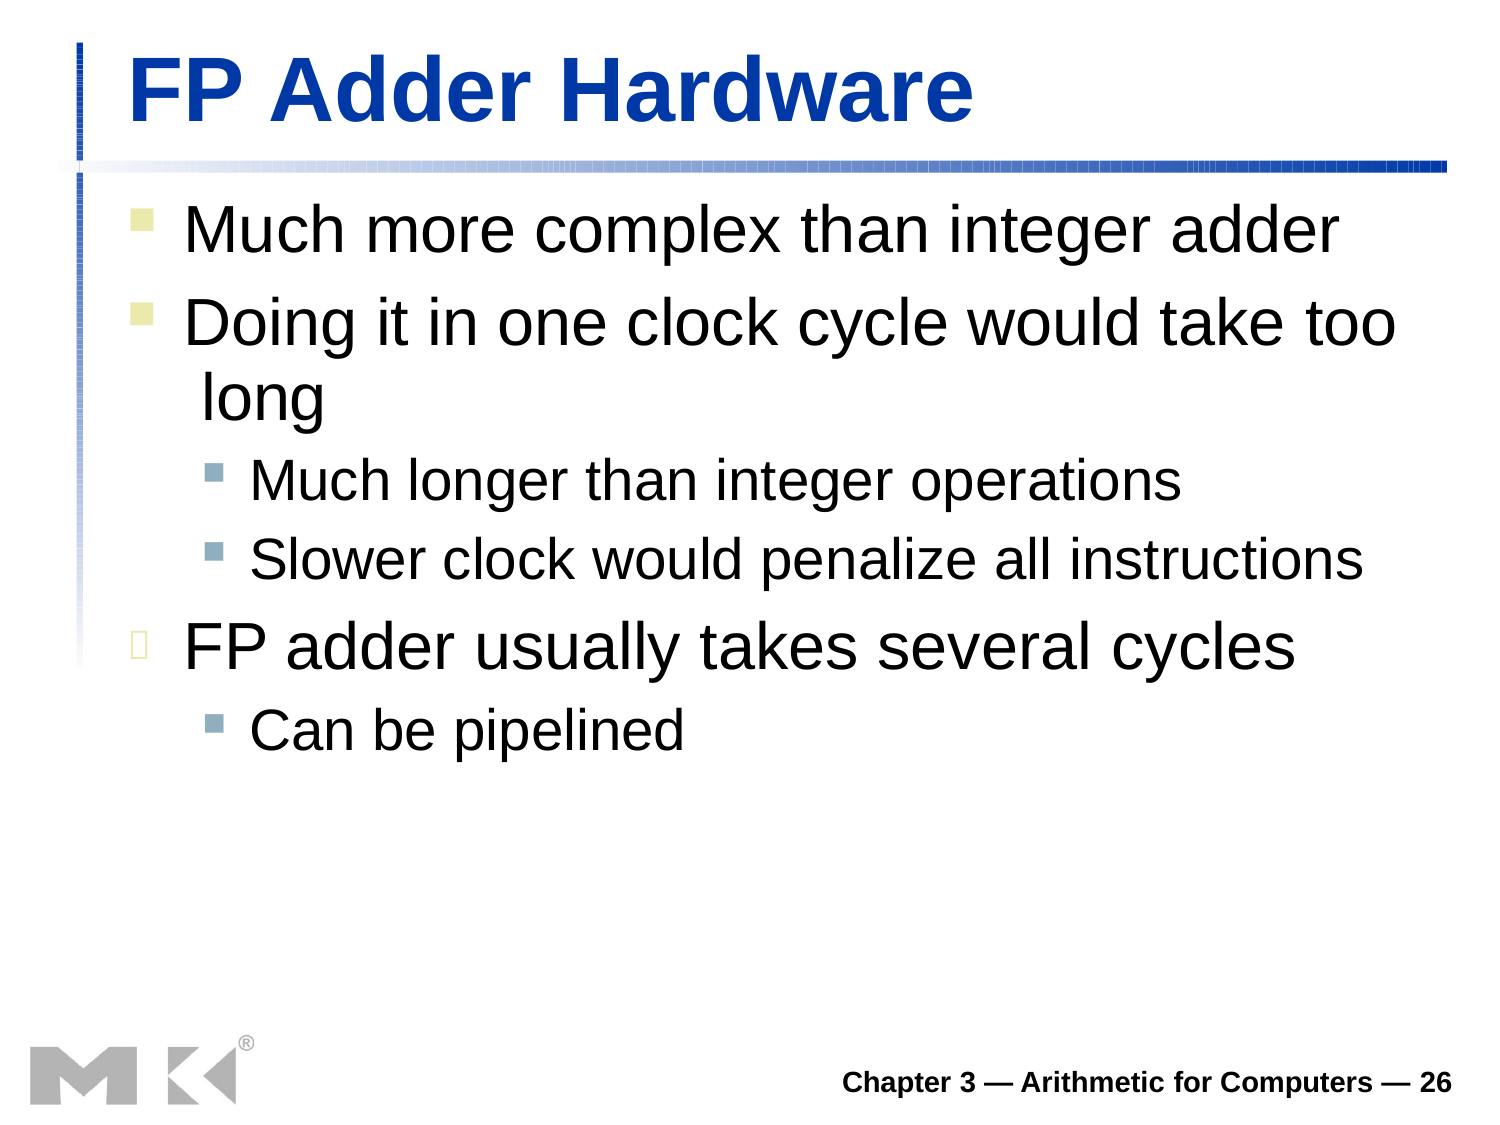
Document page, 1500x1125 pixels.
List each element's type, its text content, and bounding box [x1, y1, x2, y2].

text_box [57, 160, 1448, 173]
title FP Adder Hardware [125, 28, 981, 159]
picture [29, 1034, 255, 1105]
text_box FP adder usually takes several cycles Can be pipelined [177, 589, 1309, 763]
slide_number Chapter 3 — Arithmetic for Computers — 26 [840, 1063, 1463, 1125]
text_box Much more complex than integer adder Doing it in one clock cycle would take too long Much longer than integer operations Slower clock would penalize all instructions [118, 181, 1411, 592]
text_box  [125, 617, 160, 668]
